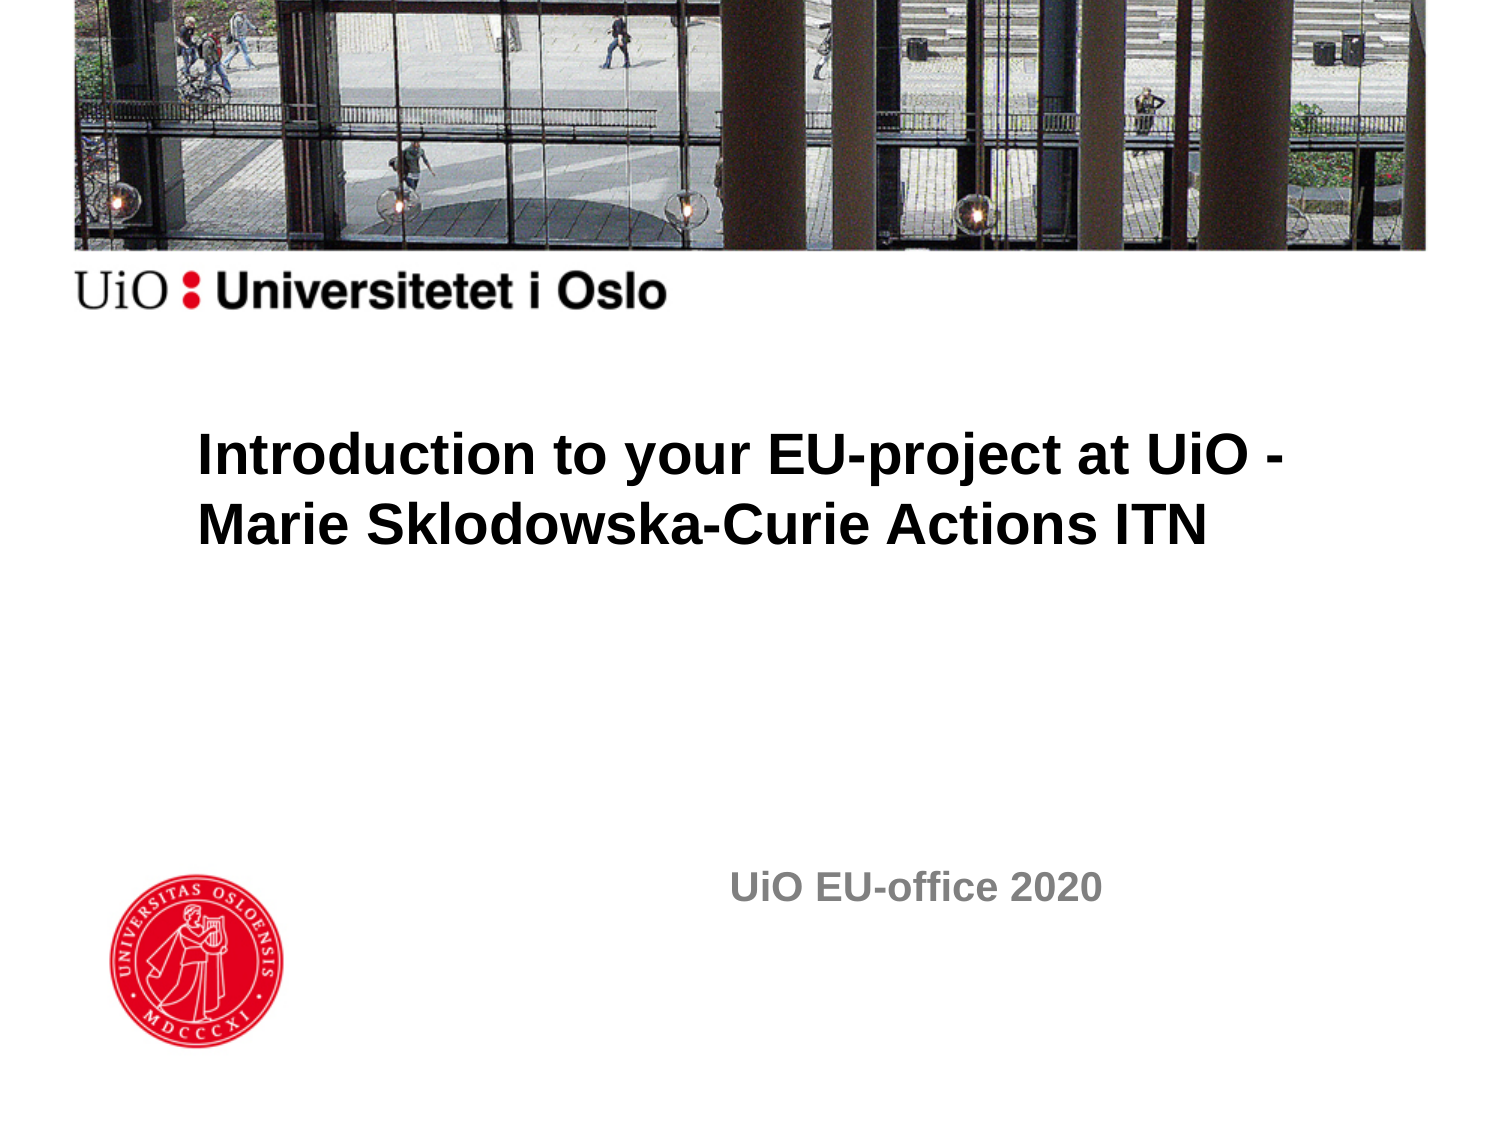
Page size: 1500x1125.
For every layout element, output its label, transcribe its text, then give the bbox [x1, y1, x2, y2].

picture [0, 0, 1500, 1125]
title UiO EU-office 2020 [714, 765, 1357, 918]
subtitle Introduction to your EU-project at UiO - Marie Sklodowska-Curie Actions ITN [182, 408, 1384, 765]
